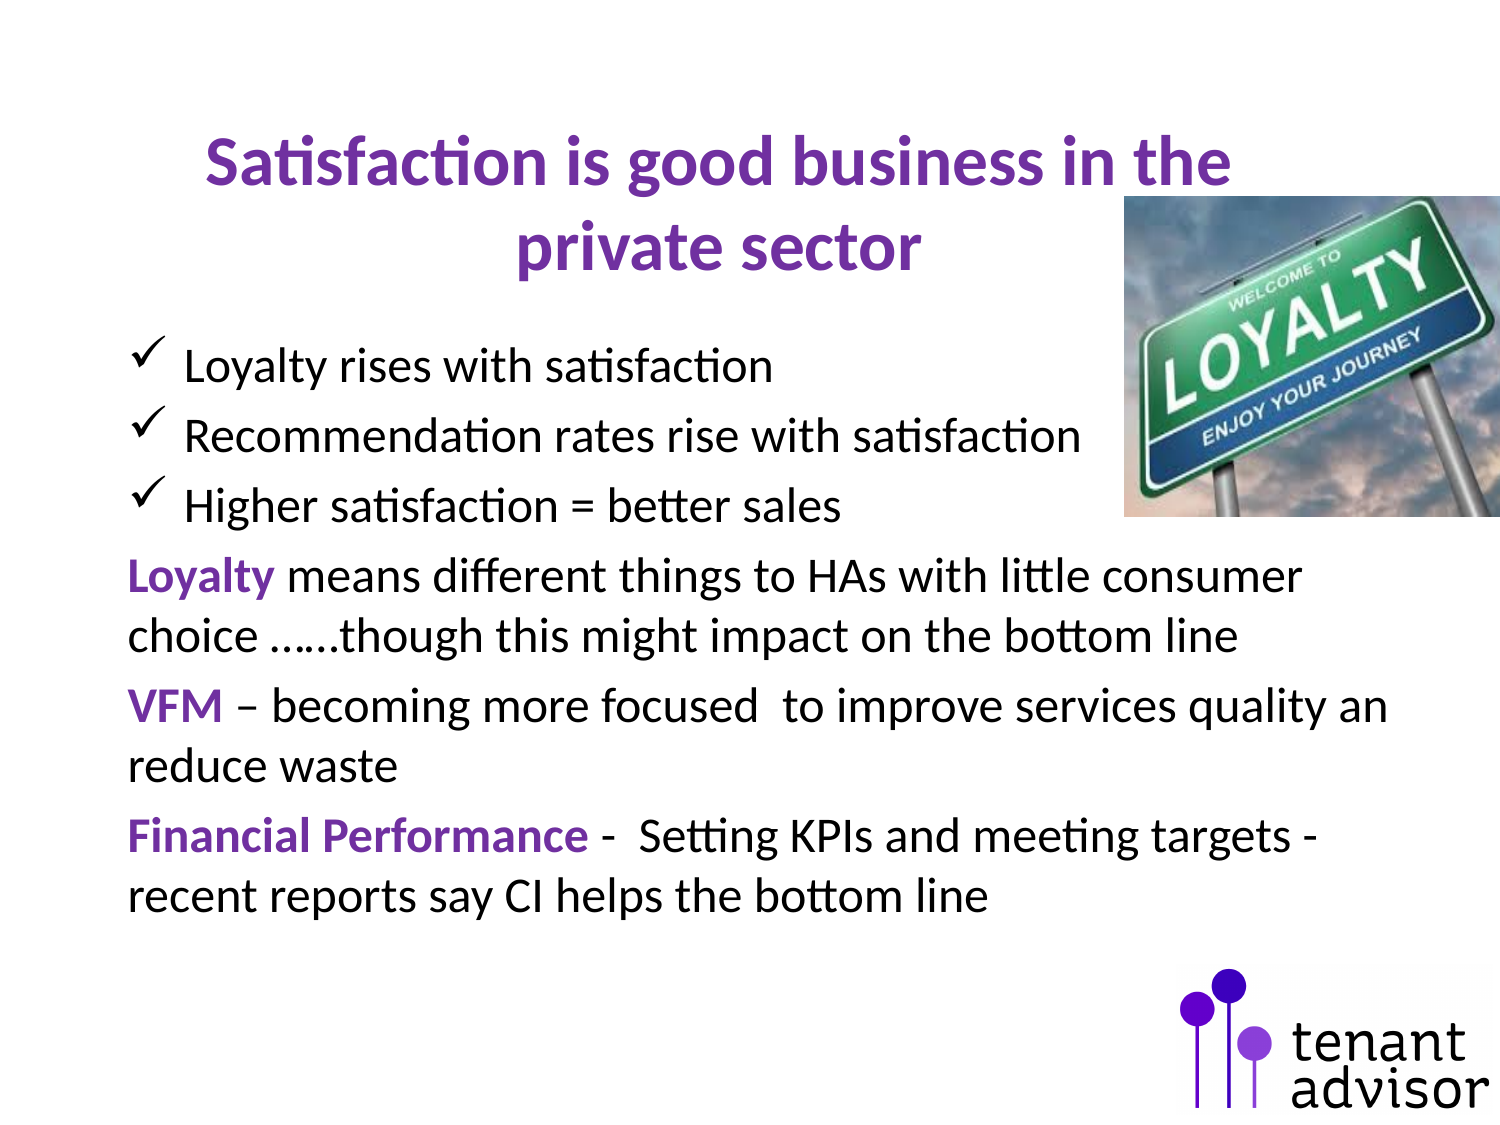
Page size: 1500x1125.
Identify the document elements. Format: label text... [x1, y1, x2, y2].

picture [1124, 195, 1500, 517]
picture [1175, 963, 1493, 1115]
list Loyalty rises with satisfaction Recommendation rates rise with satisfaction Higher satisfaction = better sales Loyalty means different things to HAs with little consumer choice ……though this might impact on the bottom line VFM – becoming more focused to improve services quality an reduce waste Financial Performance - Setting KPIs and meeting targets - recent reports say CI helps the bottom line [112, 324, 1447, 1083]
title Satisfaction is good business in the private sector [82, 105, 1357, 293]
